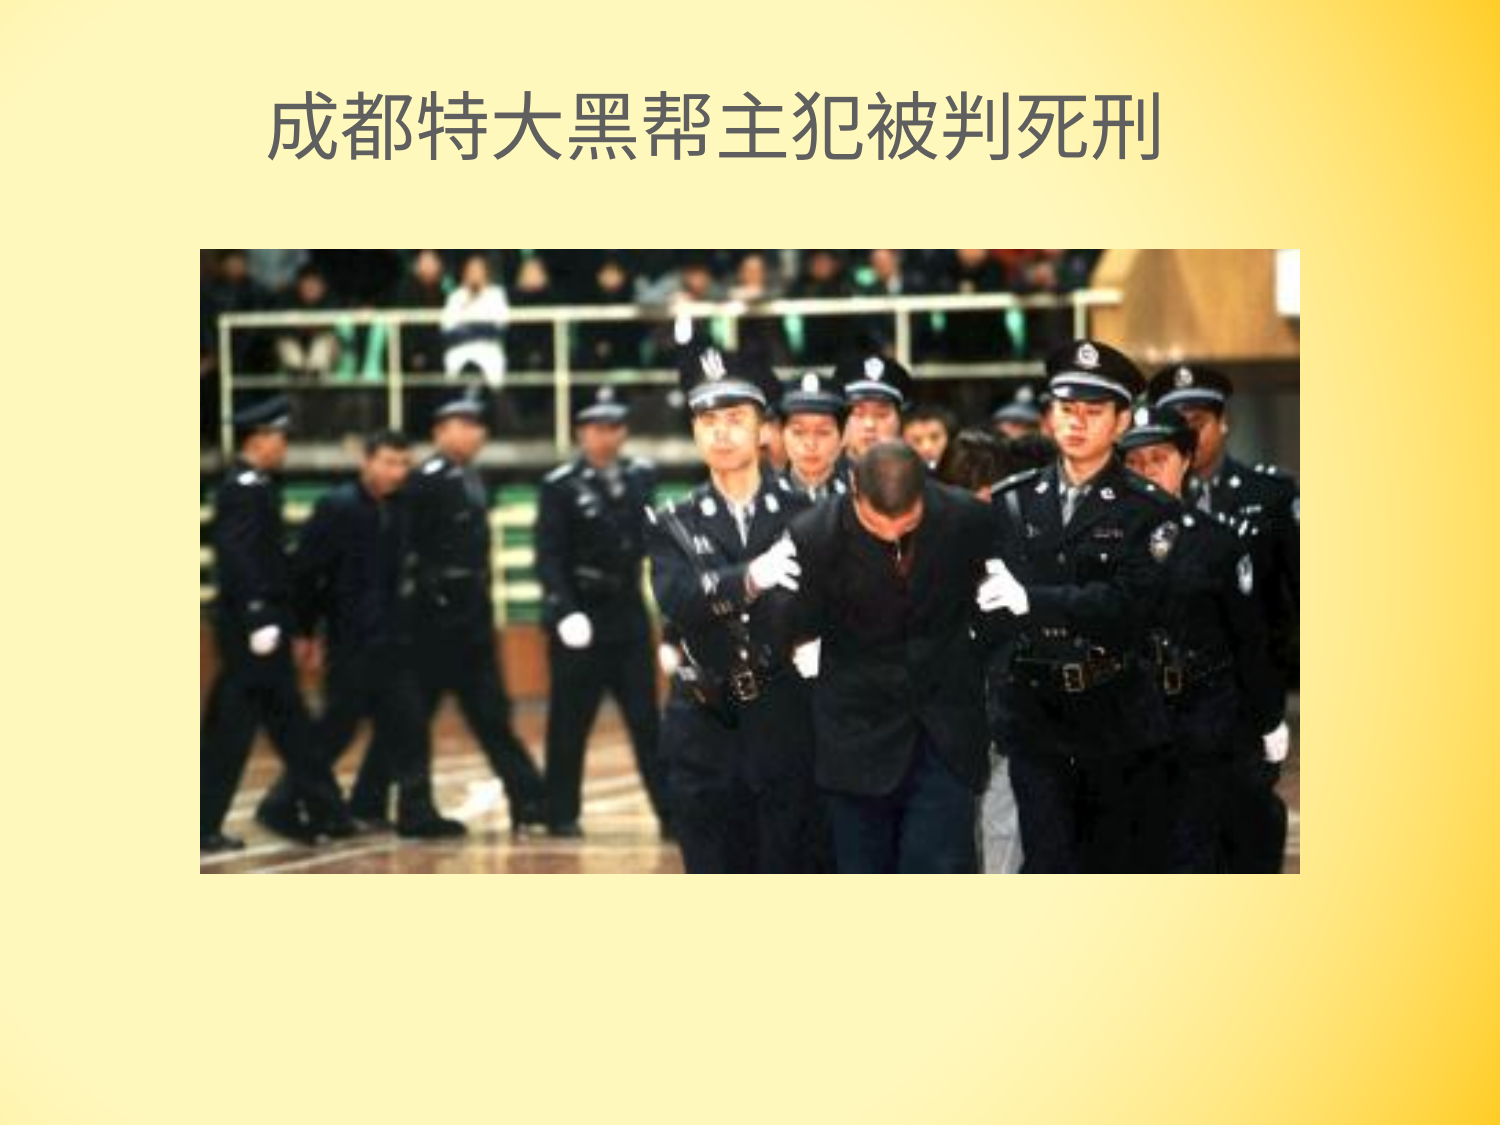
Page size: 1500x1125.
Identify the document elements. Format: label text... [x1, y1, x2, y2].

text_box 成都特大黑帮主犯被判死刑 [200, 72, 1232, 177]
picture [0, 0, 1500, 1125]
